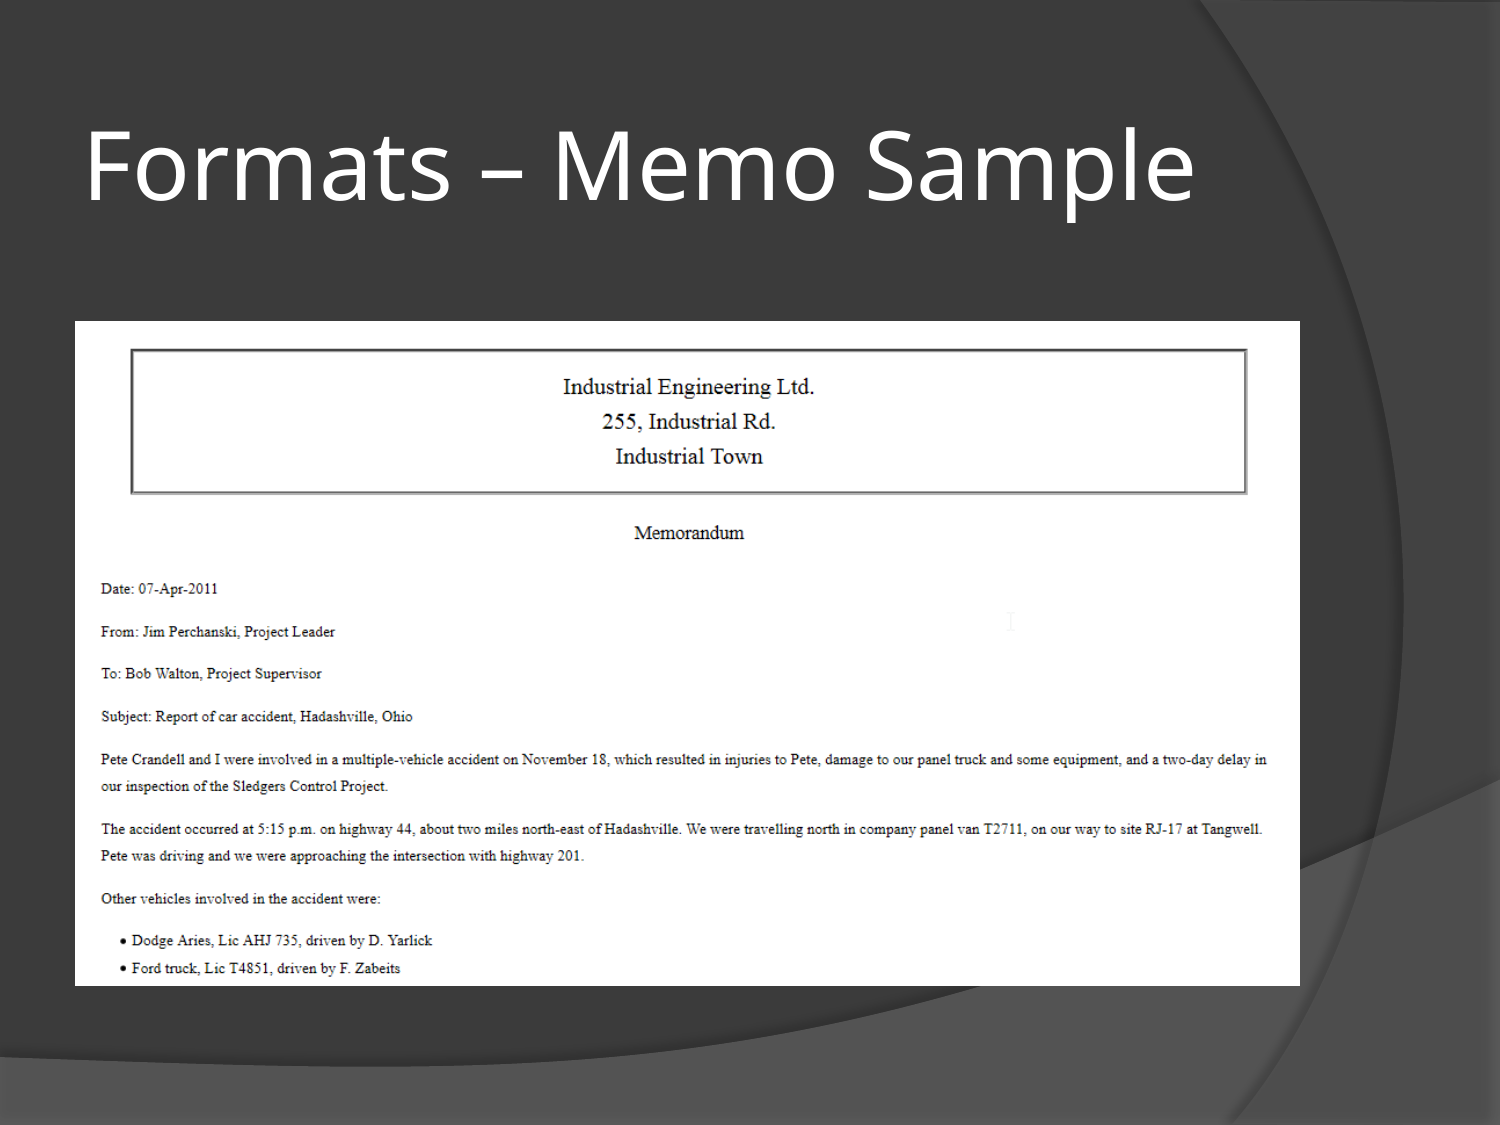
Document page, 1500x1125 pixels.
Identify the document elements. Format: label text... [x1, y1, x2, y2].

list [74, 321, 1301, 987]
title Formats – Memo Sample [75, 45, 1300, 279]
